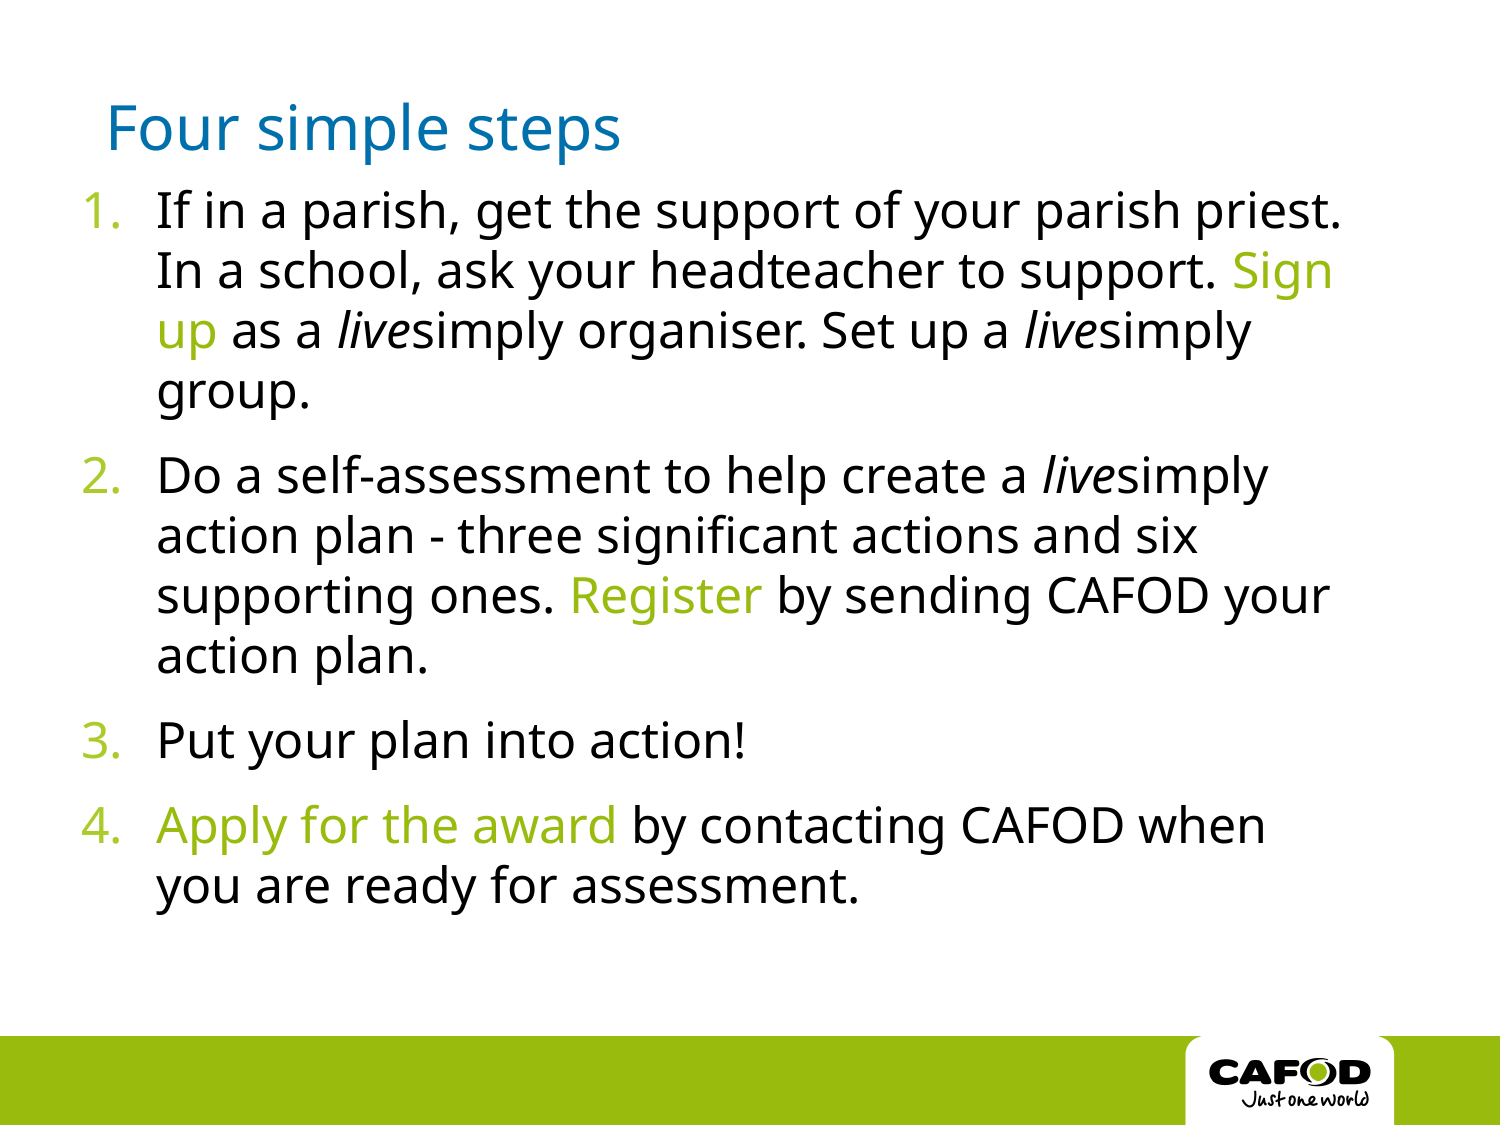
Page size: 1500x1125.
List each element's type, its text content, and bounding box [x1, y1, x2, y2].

title Four simple steps [104, 0, 1394, 252]
list If in a parish, get the support of your parish priest. In a school, ask your headteacher to support. Sign up as a livesimply organiser. Set up a livesimply group. Do a self-assessment to help create a livesimply action plan - three significant actions and six supporting ones. Register by sending CAFOD your action plan. Put your plan into action! Apply for the award by contacting CAFOD when you are ready for assessment. [81, 178, 1370, 947]
picture [0, 1036, 1500, 1125]
